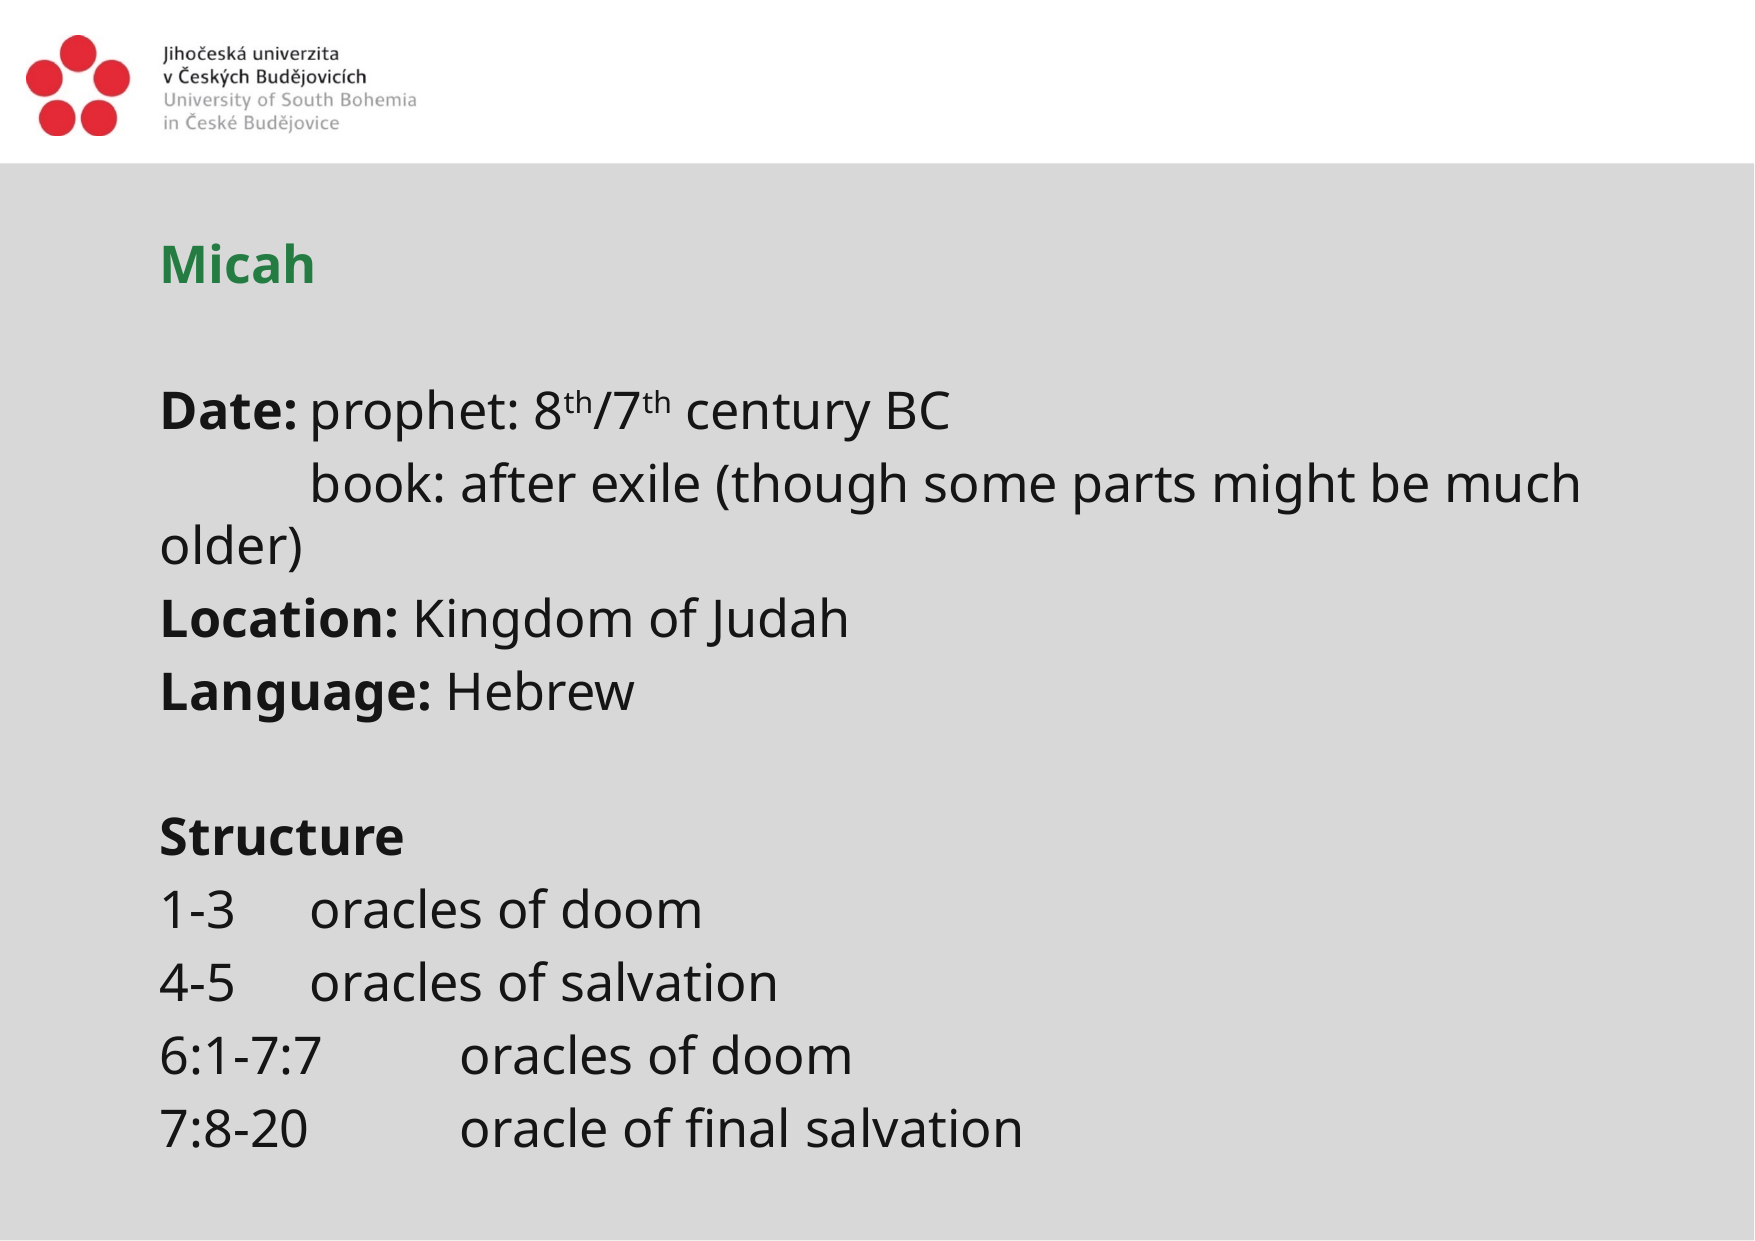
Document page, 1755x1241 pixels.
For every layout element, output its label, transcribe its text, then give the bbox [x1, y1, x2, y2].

picture [26, 35, 417, 136]
list Micah Date: prophet: 8th/7th century BC book: after exile (though some parts might be much older) Location: Kingdom of Judah Language: Hebrew Structure 1-3 oracles of doom 4-5 oracles of salvation 6:1-7:7 oracles of doom 7:8-20 oracle of final salvation [144, 151, 1755, 1241]
